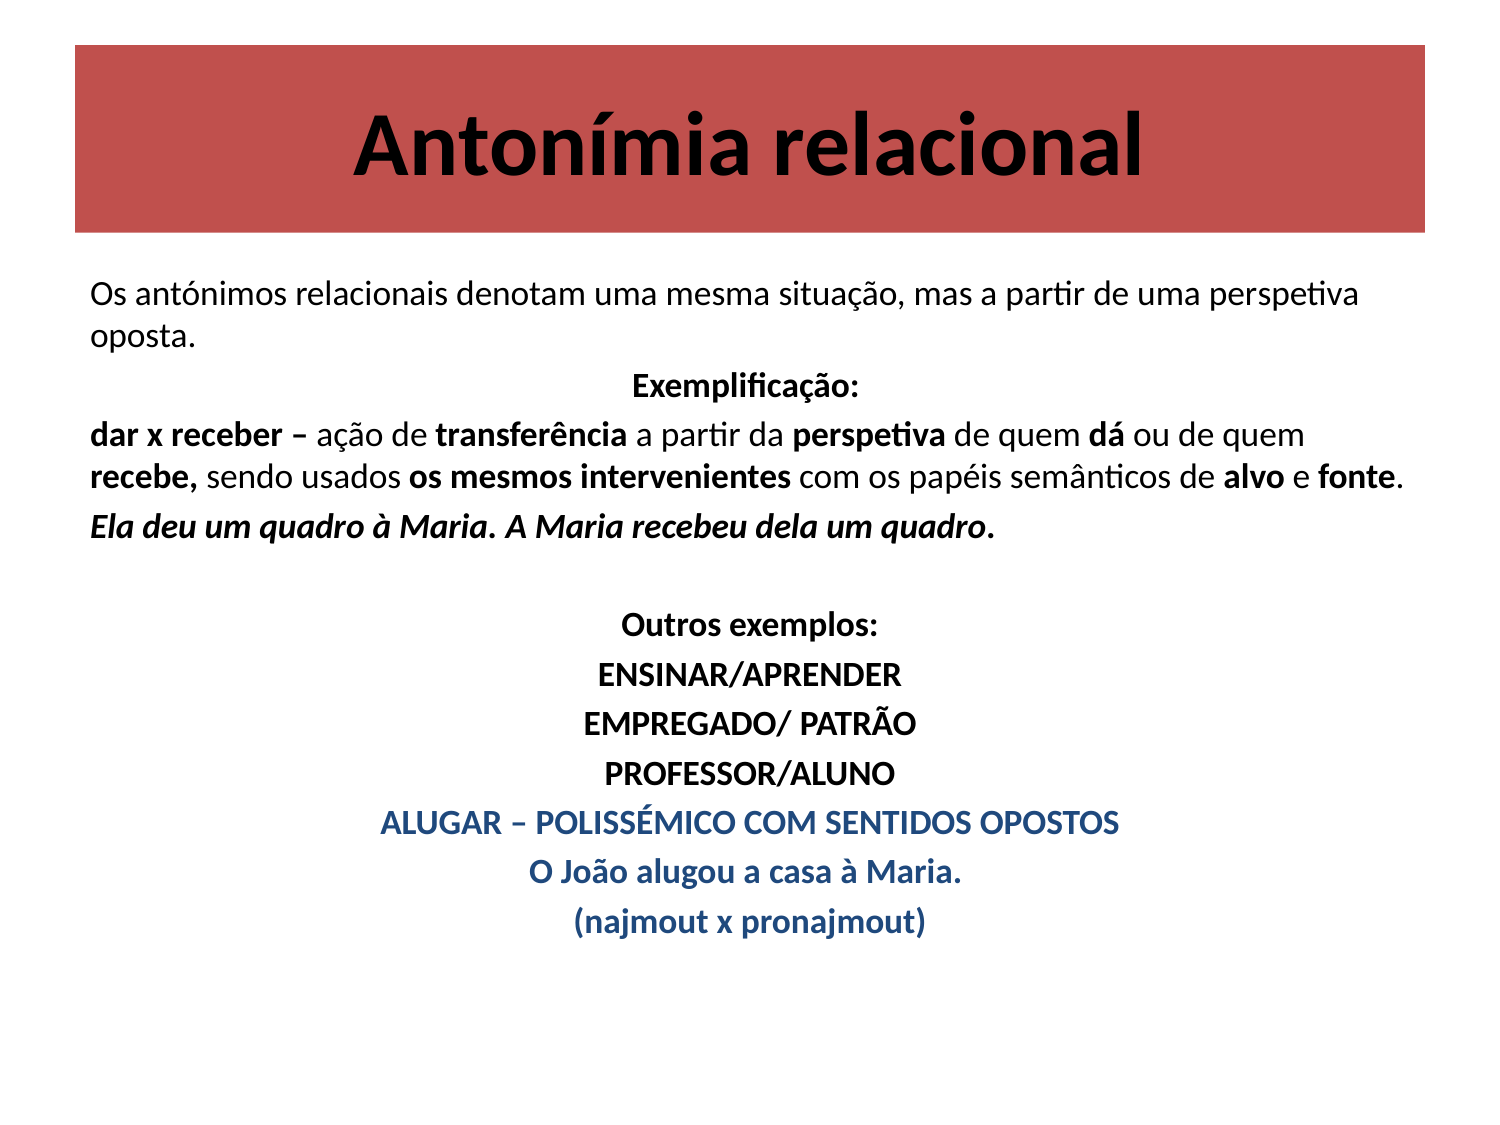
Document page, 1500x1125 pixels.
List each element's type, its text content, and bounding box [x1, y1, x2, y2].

list Os antónimos relacionais denotam uma mesma situação, mas a partir de uma perspetiva oposta. Exemplificação: dar x receber – ação de transferência a partir da perspetiva de quem dá ou de quem recebe, sendo usados os mesmos intervenientes com os papéis semânticos de alvo e fonte. Ela deu um quadro à Maria. A Maria recebeu dela um quadro. Outros exemplos: ENSINAR/APRENDER EMPREGADO/ PATRÃO PROFESSOR/ALUNO ALUGAR – POLISSÉMICO COM SENTIDOS OPOSTOS O João alugou a casa à Maria. (najmout x pronajmout) [75, 262, 1425, 1005]
title Antonímia relacional [75, 45, 1425, 233]
